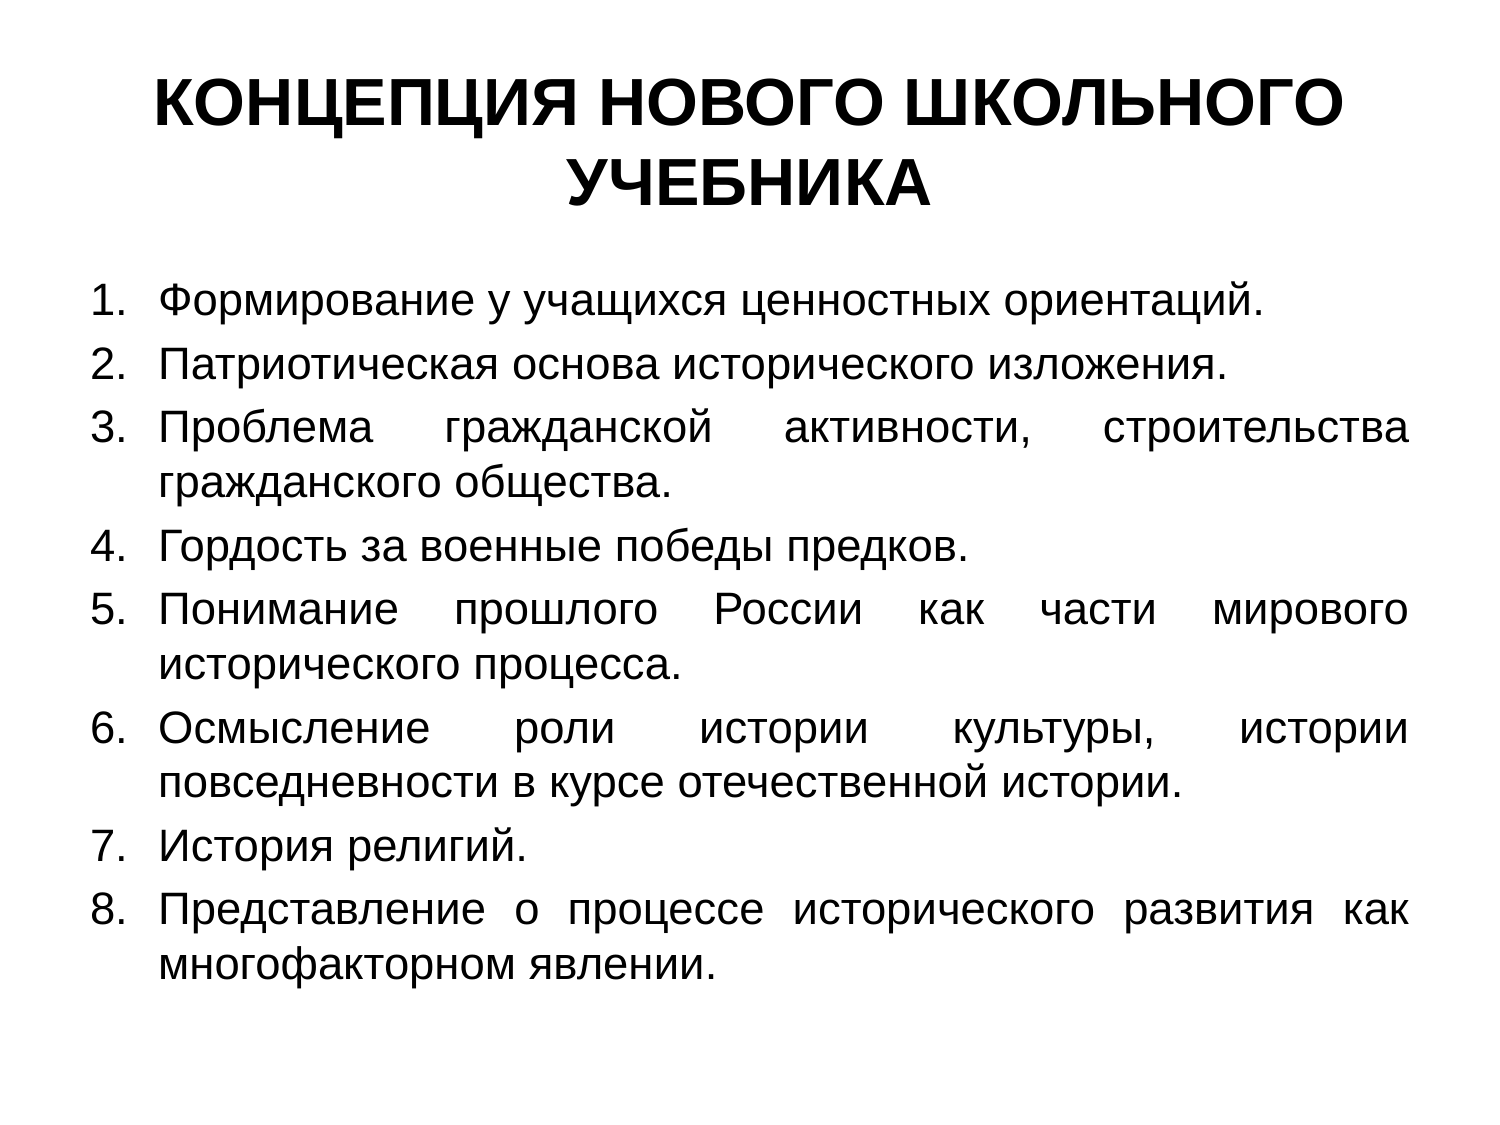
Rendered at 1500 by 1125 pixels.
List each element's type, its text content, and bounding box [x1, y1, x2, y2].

title КОНЦЕПЦИЯ НОВОГО ШКОЛЬНОГО УЧЕБНИКА [75, 45, 1425, 233]
list Формирование у учащихся ценностных ориентаций. Патриотическая основа исторического изложения. Проблема гражданской активности, строительства гражданского общества. Гордость за военные победы предков. Понимание прошлого России как части мирового исторического процесса. Осмысление роли истории культуры, истории повседневности в курсе отечественной истории. История религий. Представление о процессе исторического развития как многофакторном явлении. [75, 262, 1425, 1005]
